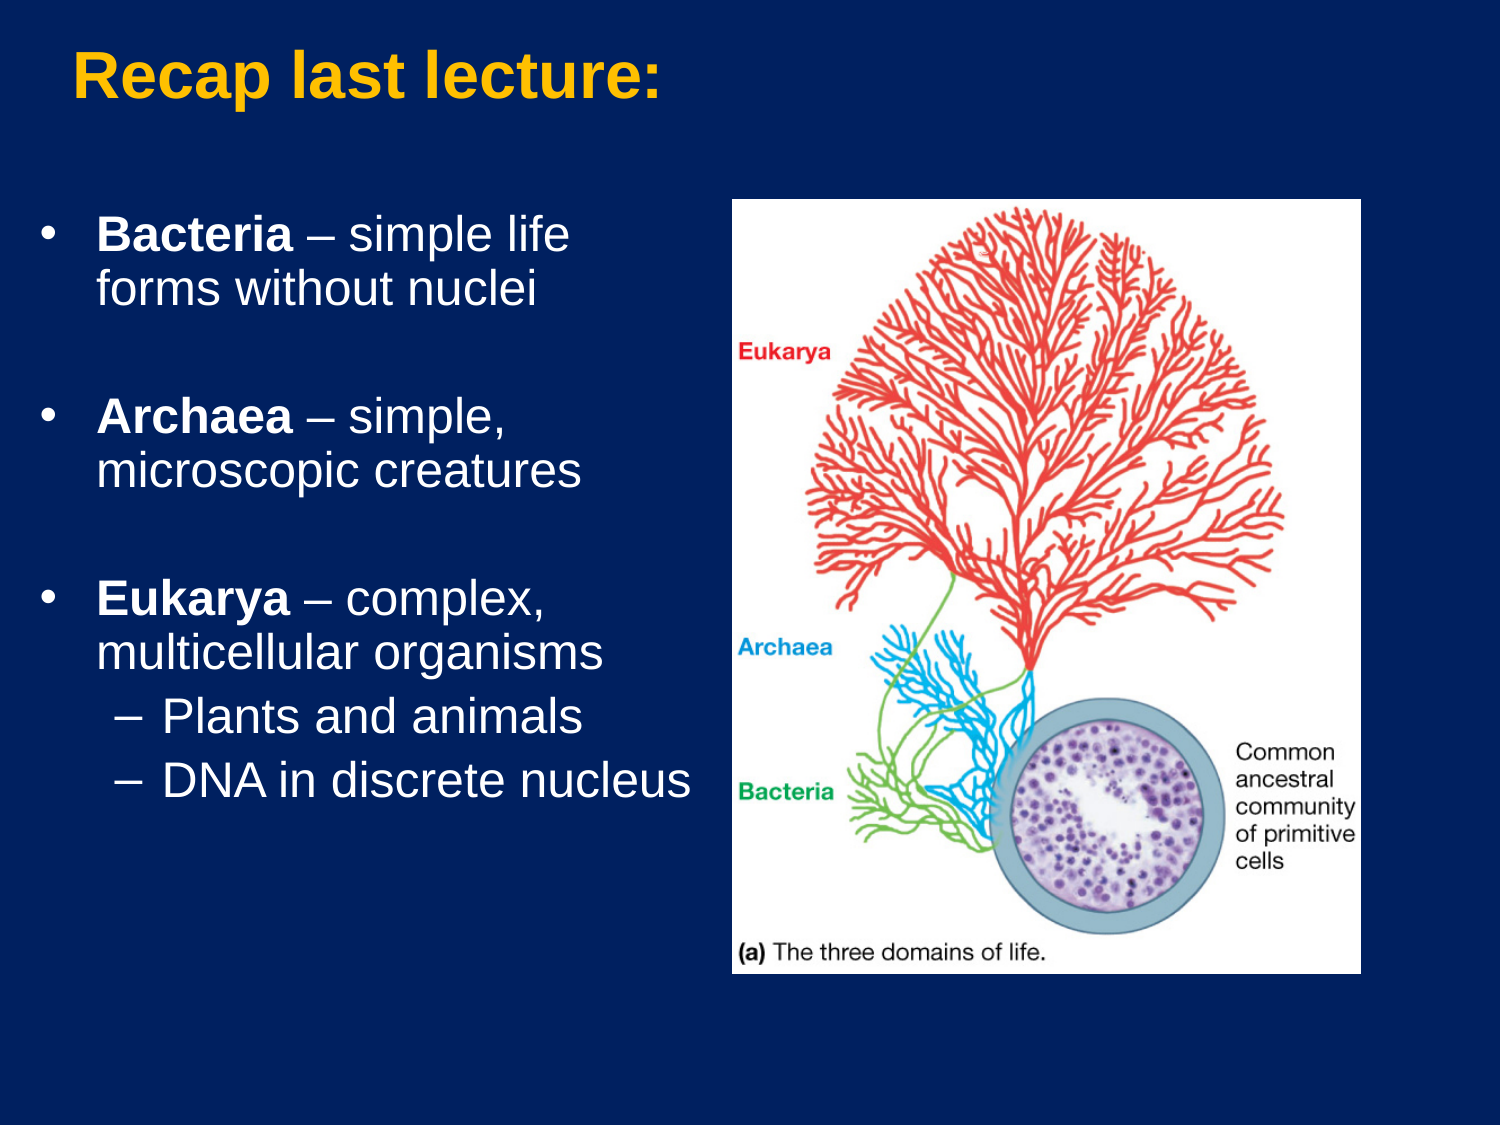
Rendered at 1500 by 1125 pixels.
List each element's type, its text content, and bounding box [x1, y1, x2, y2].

picture [731, 199, 1361, 974]
text_box Bacteria – simple life forms without nuclei Archaea – simple, microscopic creatures Eukarya – complex, multicellular organisms Plants and animals DNA in discrete nucleus [24, 201, 713, 718]
text_box Recap last lecture: [57, 24, 680, 120]
